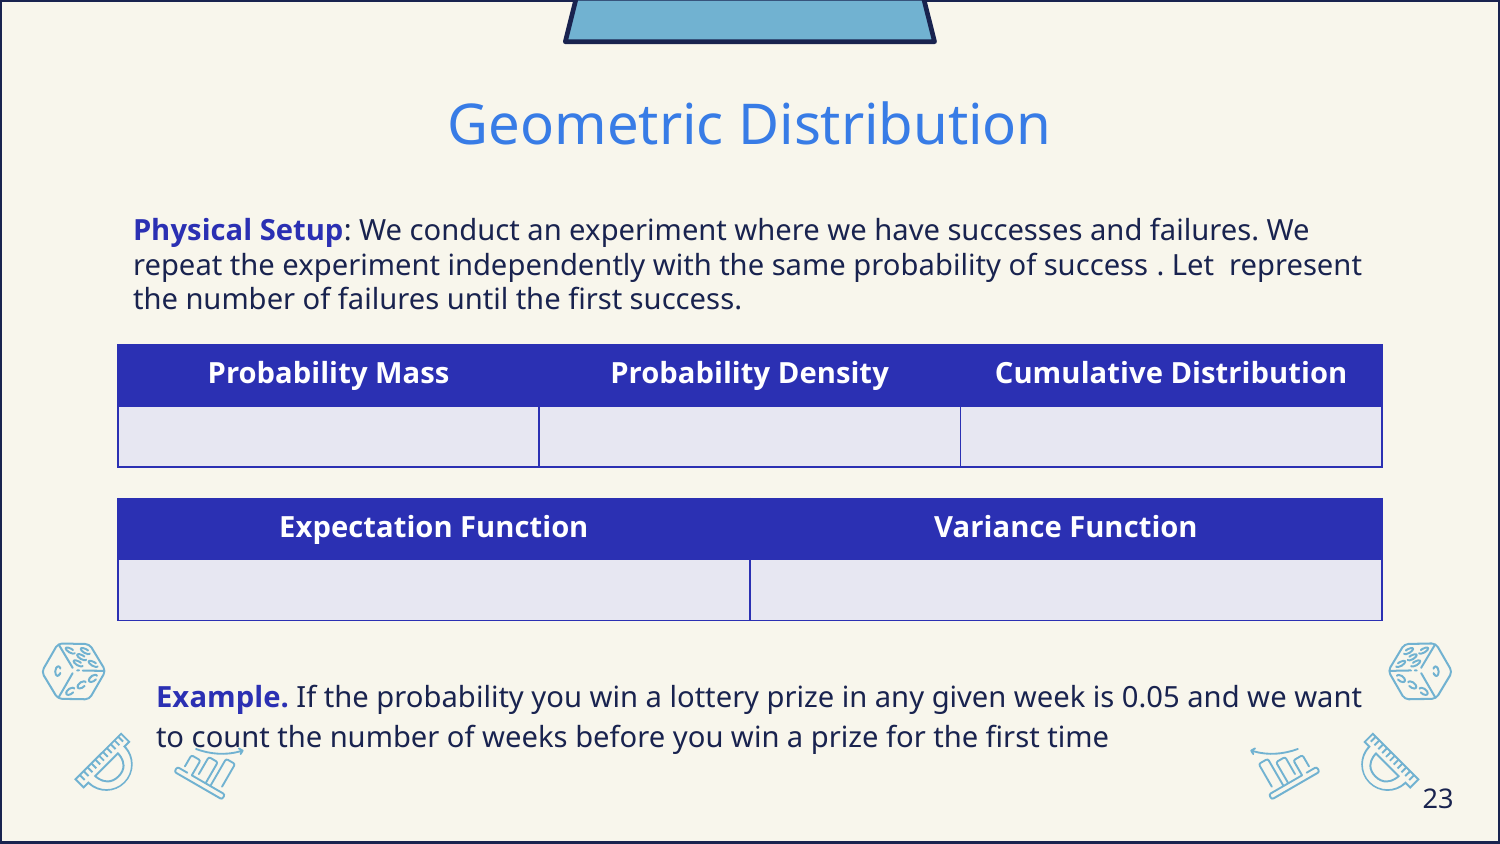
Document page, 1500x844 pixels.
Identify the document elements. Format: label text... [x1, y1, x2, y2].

slide_number 23 [1378, 766, 1469, 832]
title Geometric Distribution [118, 72, 1382, 167]
text_box Example. If the probability you win a lottery prize in any given week is 0.05 and we want to count the number of weeks before you win a prize for the first time [118, 657, 1382, 747]
